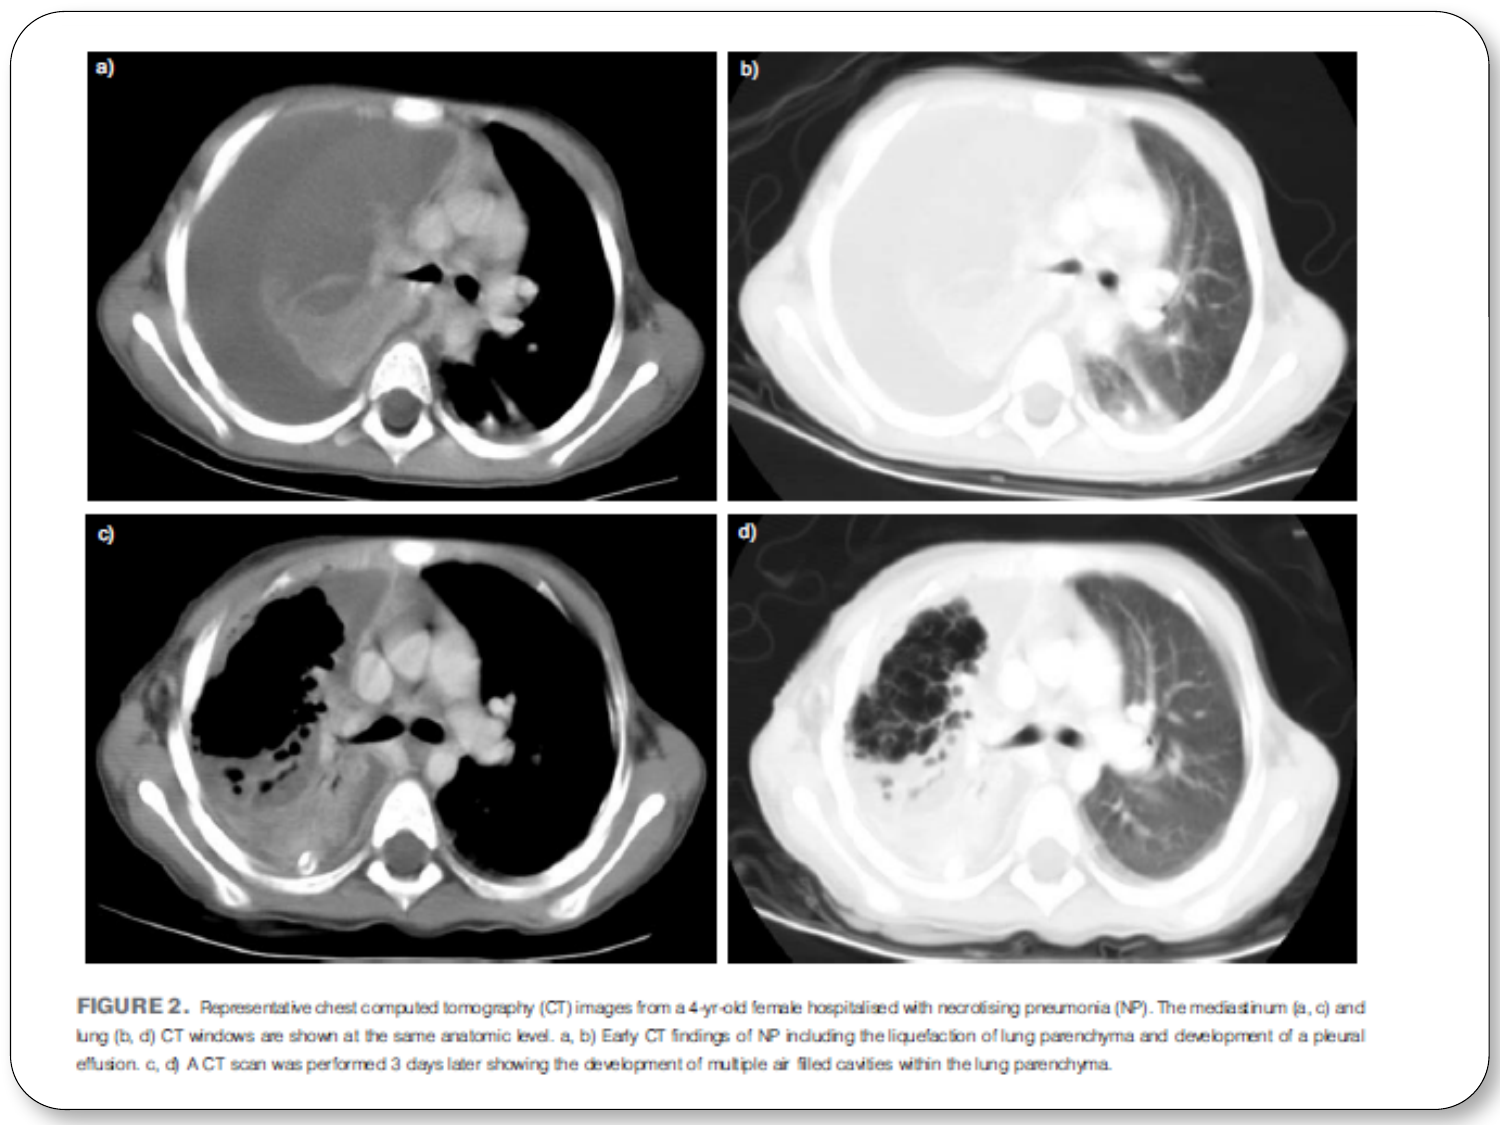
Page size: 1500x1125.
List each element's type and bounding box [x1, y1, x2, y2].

list [62, 24, 1426, 1102]
